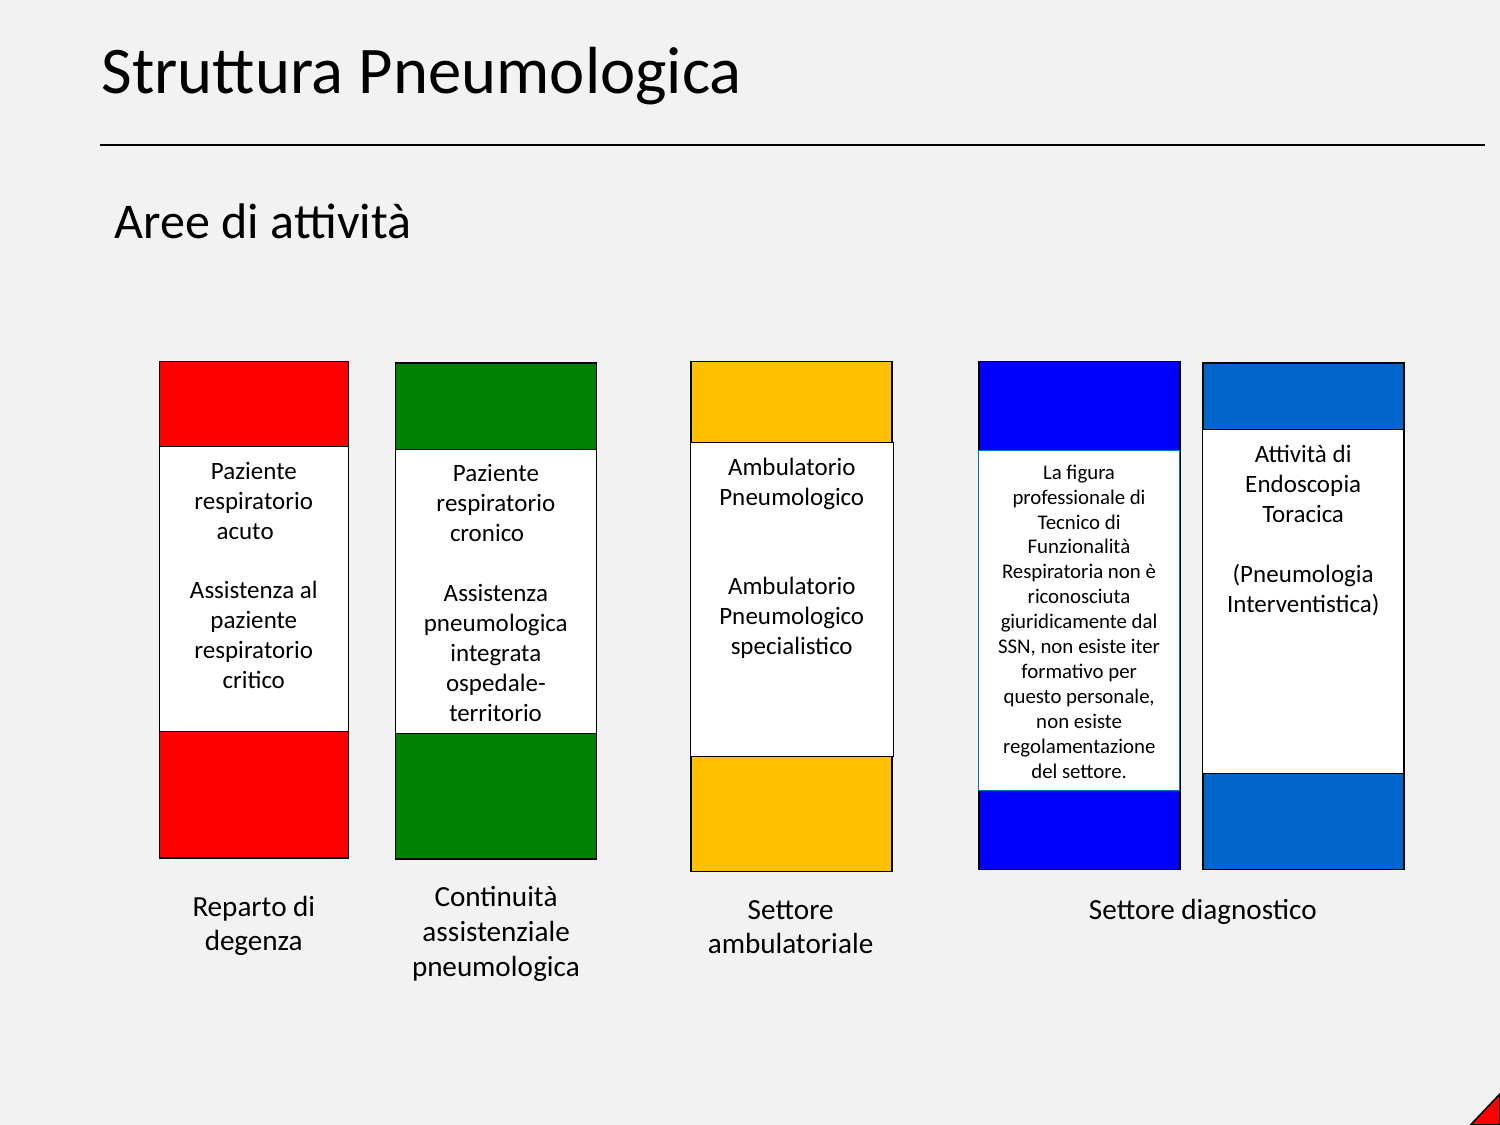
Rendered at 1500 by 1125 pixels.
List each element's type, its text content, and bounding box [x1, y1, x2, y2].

text_box [1470, 1093, 1500, 1125]
text_box Ambulatorio Pneumologico Ambulatorio Pneumologico specialistico [690, 442, 894, 757]
text_box [395, 362, 597, 449]
text_box [395, 734, 597, 859]
text_box Aree di attività [100, 157, 1500, 257]
text_box [978, 361, 1180, 450]
text_box Reparto di degenza [159, 879, 349, 965]
text_box Settore diagnostico [1010, 882, 1396, 933]
text_box [159, 361, 349, 446]
text_box Continuità assistenziale pneumologica [382, 869, 610, 990]
text_box Struttura Pneumologica [11, 19, 1500, 114]
text_box Settore ambulatoriale [677, 882, 904, 968]
text_box [98, 265, 1496, 1017]
text_box [690, 361, 892, 442]
text_box [1202, 362, 1404, 429]
text_box Paziente respiratorio acuto Assistenza al paziente respiratorio critico [159, 446, 349, 732]
text_box [1202, 774, 1404, 870]
text_box Attività di Endoscopia Toracica (Pneumologia Interventistica) [1202, 429, 1404, 774]
text_box Paziente respiratorio cronico Assistenza pneumologica integrata ospedale-territorio [395, 449, 597, 734]
text_box La figura professionale di Tecnico di Funzionalità Respiratoria non è riconosciuta giuridicamente dal SSN, non esiste iter formativo per questo personale, non esiste regolamentazione del settore. [978, 450, 1180, 791]
text_box [690, 757, 892, 872]
text_box [978, 791, 1180, 870]
text_box [159, 732, 349, 858]
